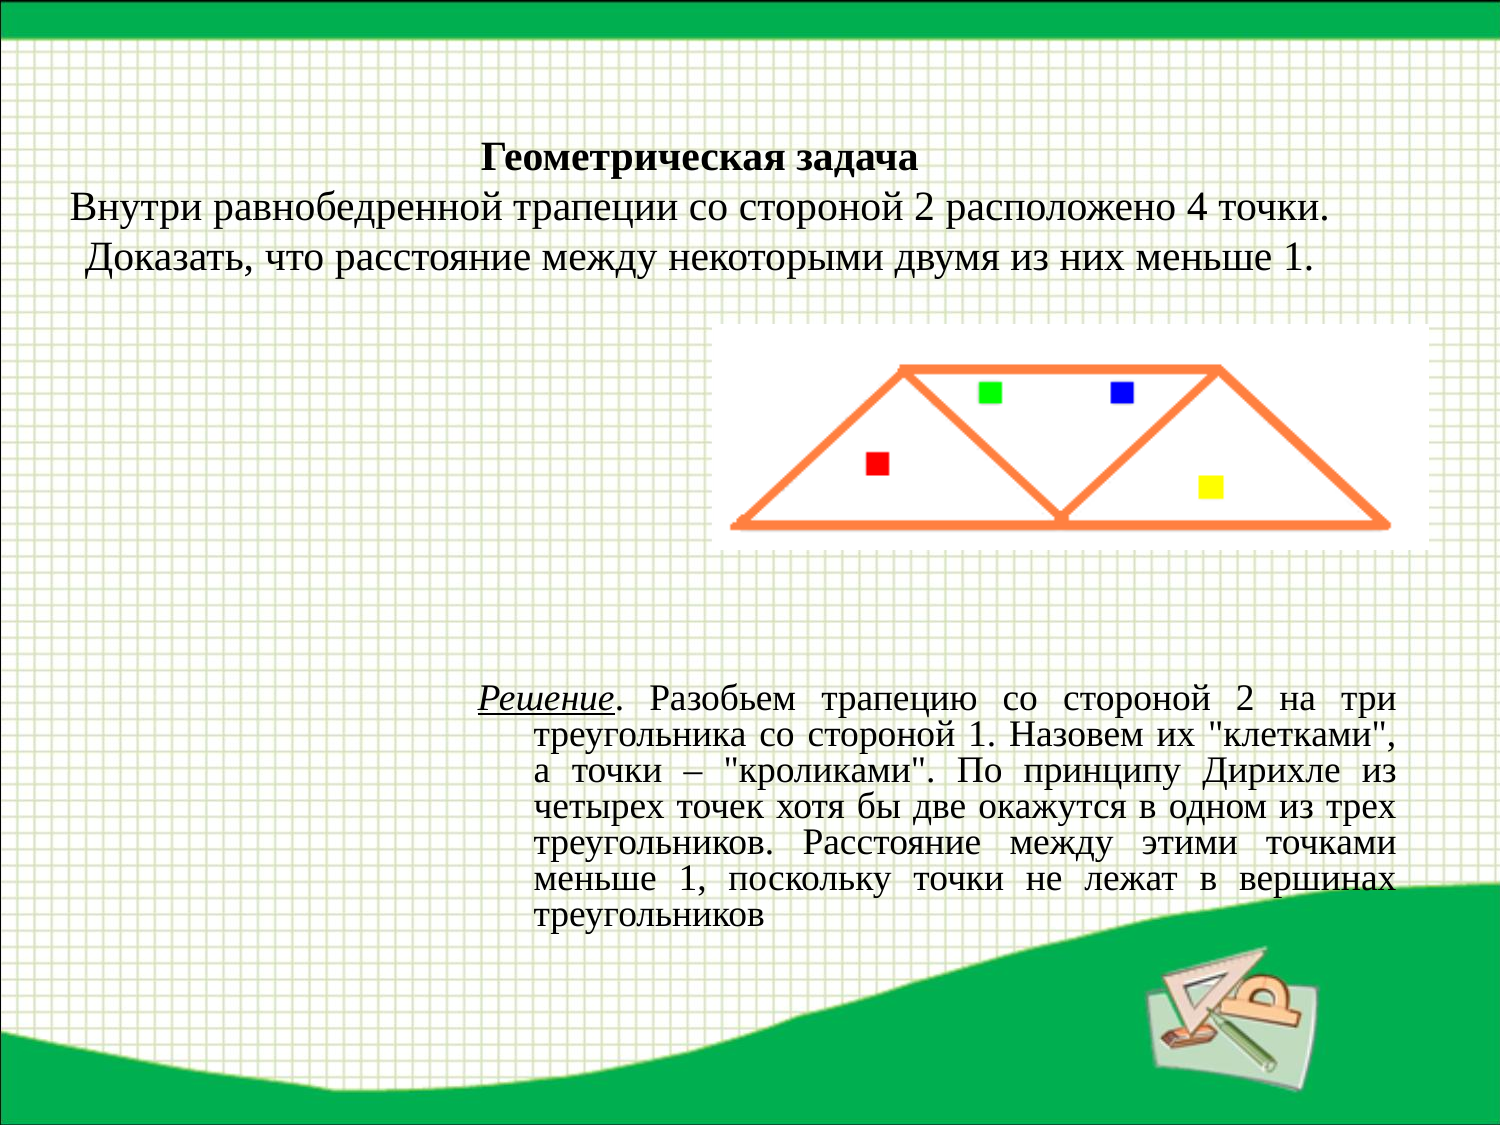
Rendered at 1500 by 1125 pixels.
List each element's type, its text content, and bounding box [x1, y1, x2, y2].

list Решение. Разобьем трапецию со стороной 2 на три треугольника со стороной 1. Назовем их "клетками", а точки – "кроликами". По принципу Дирихле из четырех точек хотя бы две окажутся в одном из трех треугольников. Расстояние между этими точками меньше 1, поскольку точки не лежат в вершинах треугольников [462, 612, 1413, 1001]
title Геометрическая задача Внутри равнобедренной трапеции со стороной 2 расположено 4 точки. Доказать, что расстояние между некоторыми двумя из них меньше 1. [49, 87, 1351, 301]
picture [0, 0, 1500, 1125]
